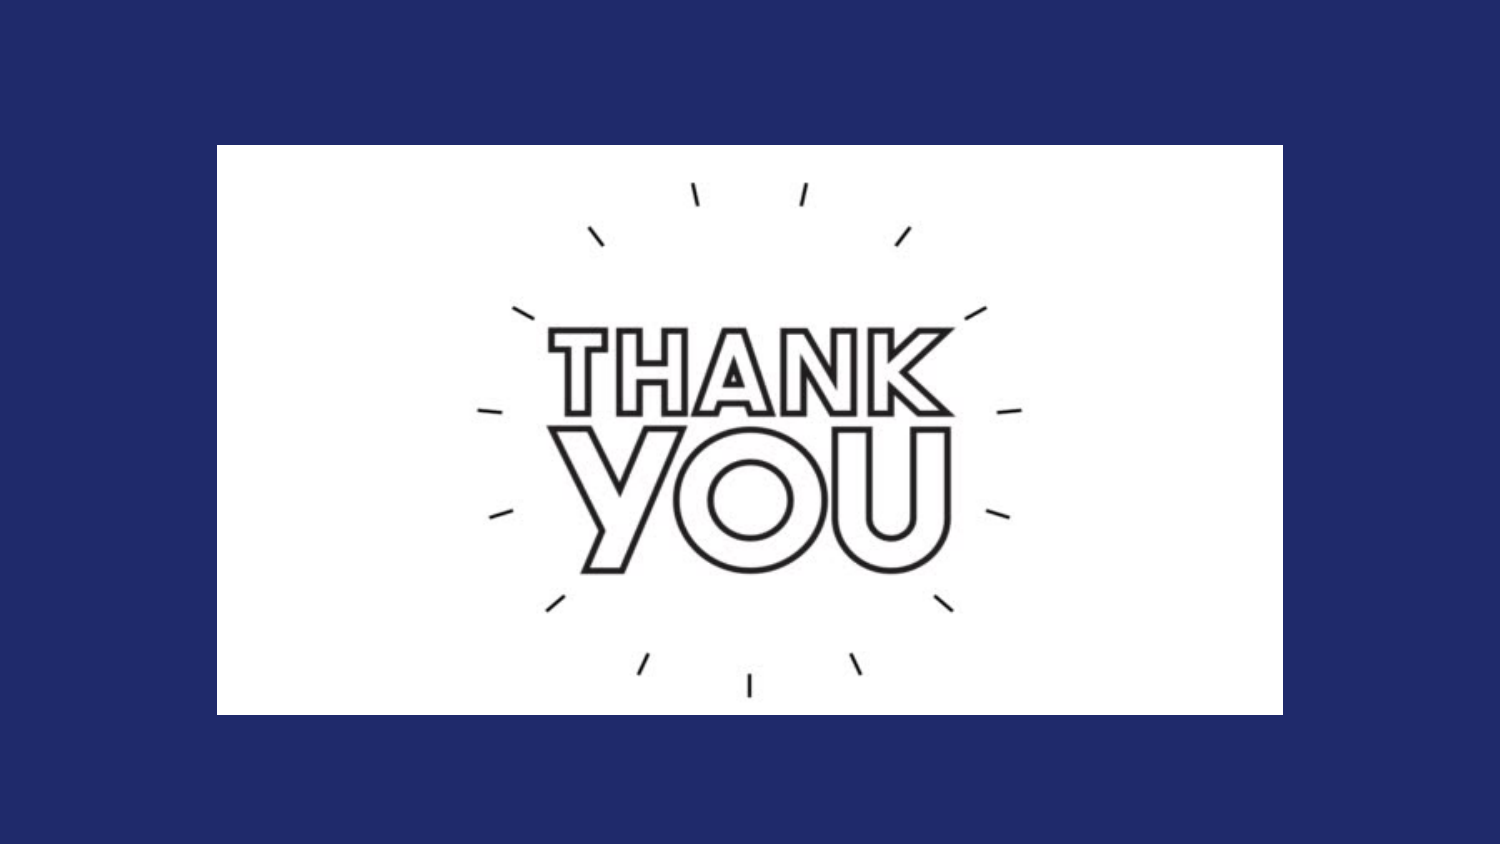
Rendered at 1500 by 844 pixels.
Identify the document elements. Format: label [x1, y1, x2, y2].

picture [217, 145, 1283, 716]
